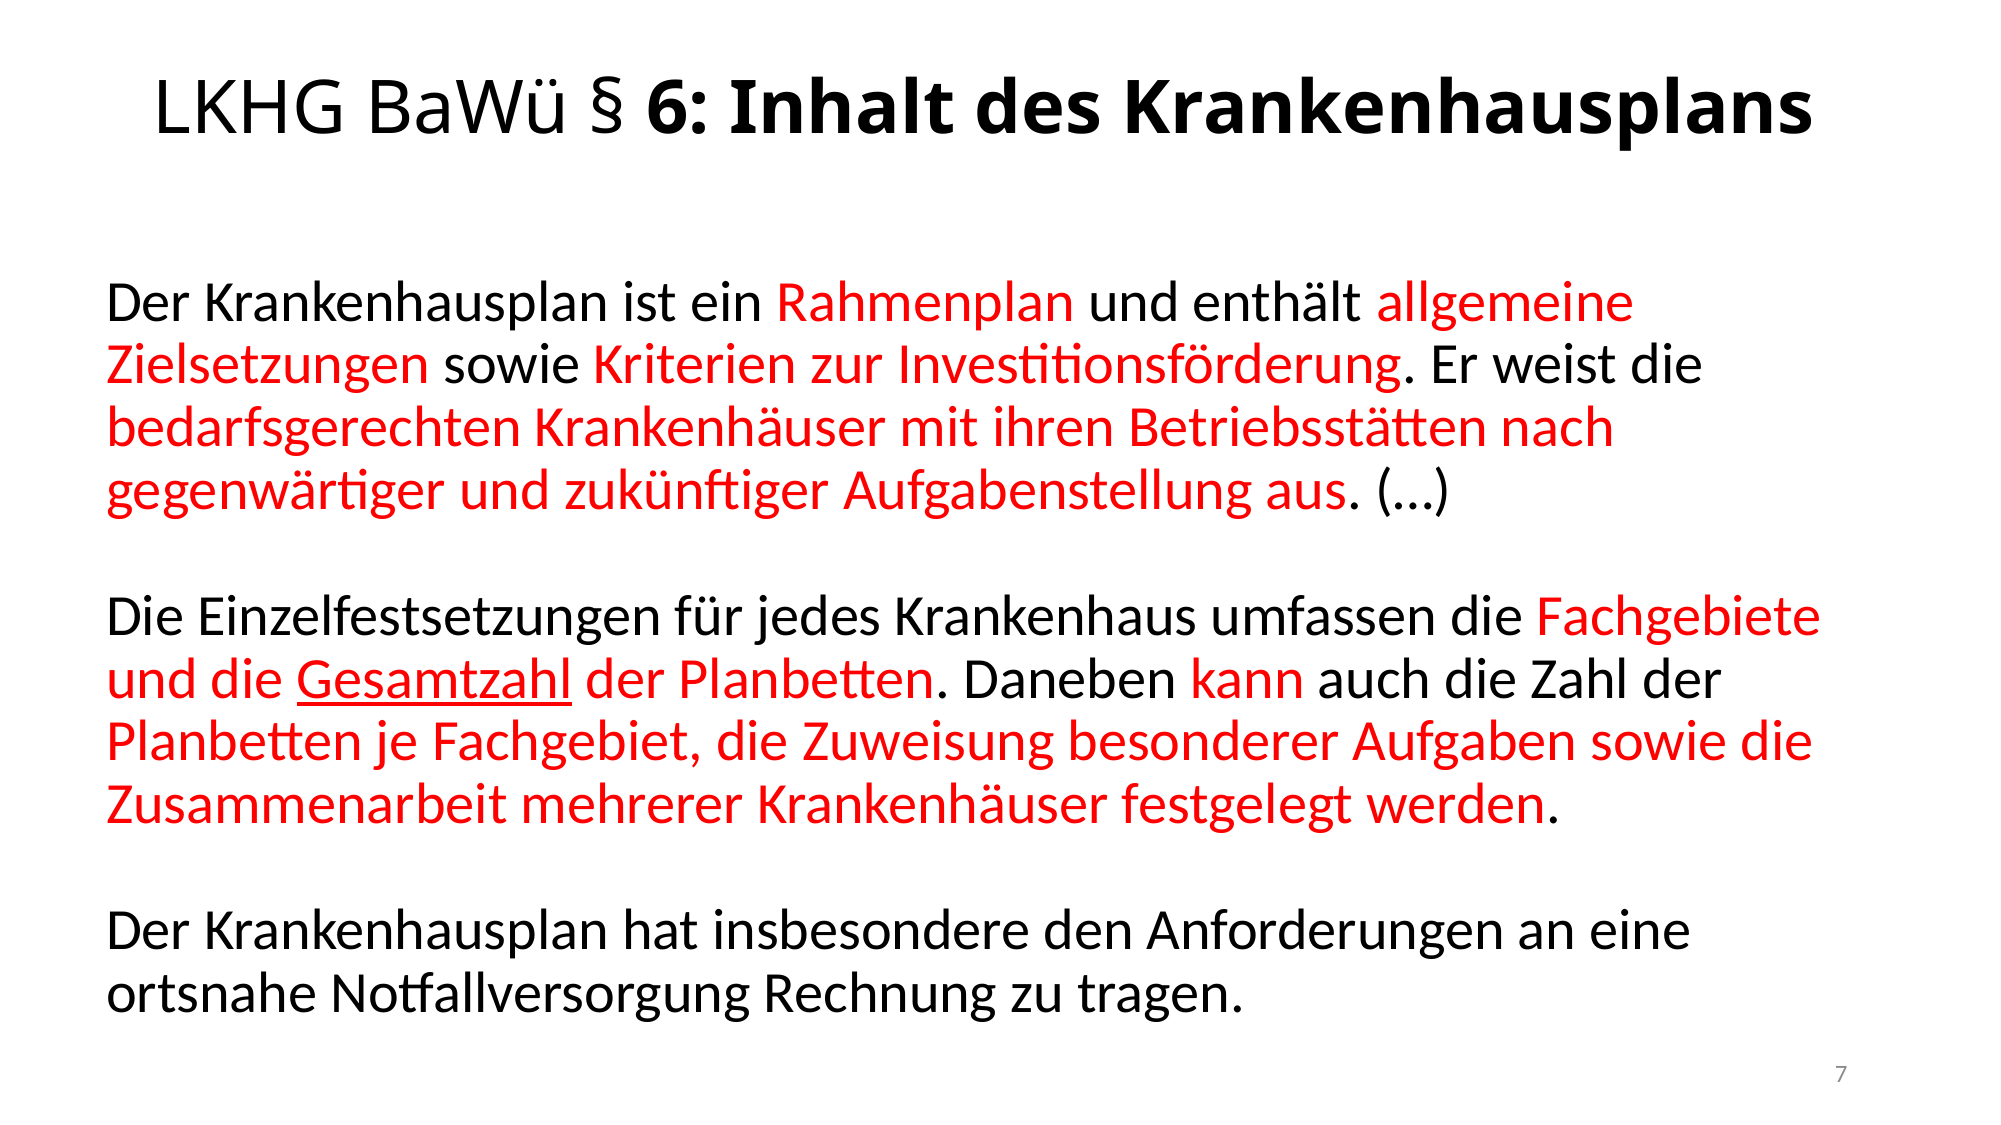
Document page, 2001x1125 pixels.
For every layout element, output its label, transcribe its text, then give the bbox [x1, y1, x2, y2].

list Der Krankenhausplan ist ein Rahmenplan und enthält allgemeine Zielsetzungen sowie Kriterien zur Investitionsförderung. Er weist die bedarfsgerechten Krankenhäuser mit ihren Betriebsstätten nach gegenwärtiger und zukünftiger Aufgabenstellung aus. (…) Die Einzelfestsetzungen für jedes Krankenhaus umfassen die Fachgebiete und die Gesamtzahl der Planbetten. Daneben kann auch die Zahl der Planbetten je Fachgebiet, die Zuweisung besonderer Aufgaben sowie die Zusammenarbeit mehrerer Krankenhäuser festgelegt werden. Der Krankenhausplan hat insbesondere den Anforderungen an eine ortsnahe Notfallversorgung Rechnung zu tragen. [91, 263, 1916, 1062]
title LKHG BaWü § 6: Inhalt des Krankenhausplans [137, 45, 1863, 263]
slide_number 7 [1412, 1042, 1863, 1103]
